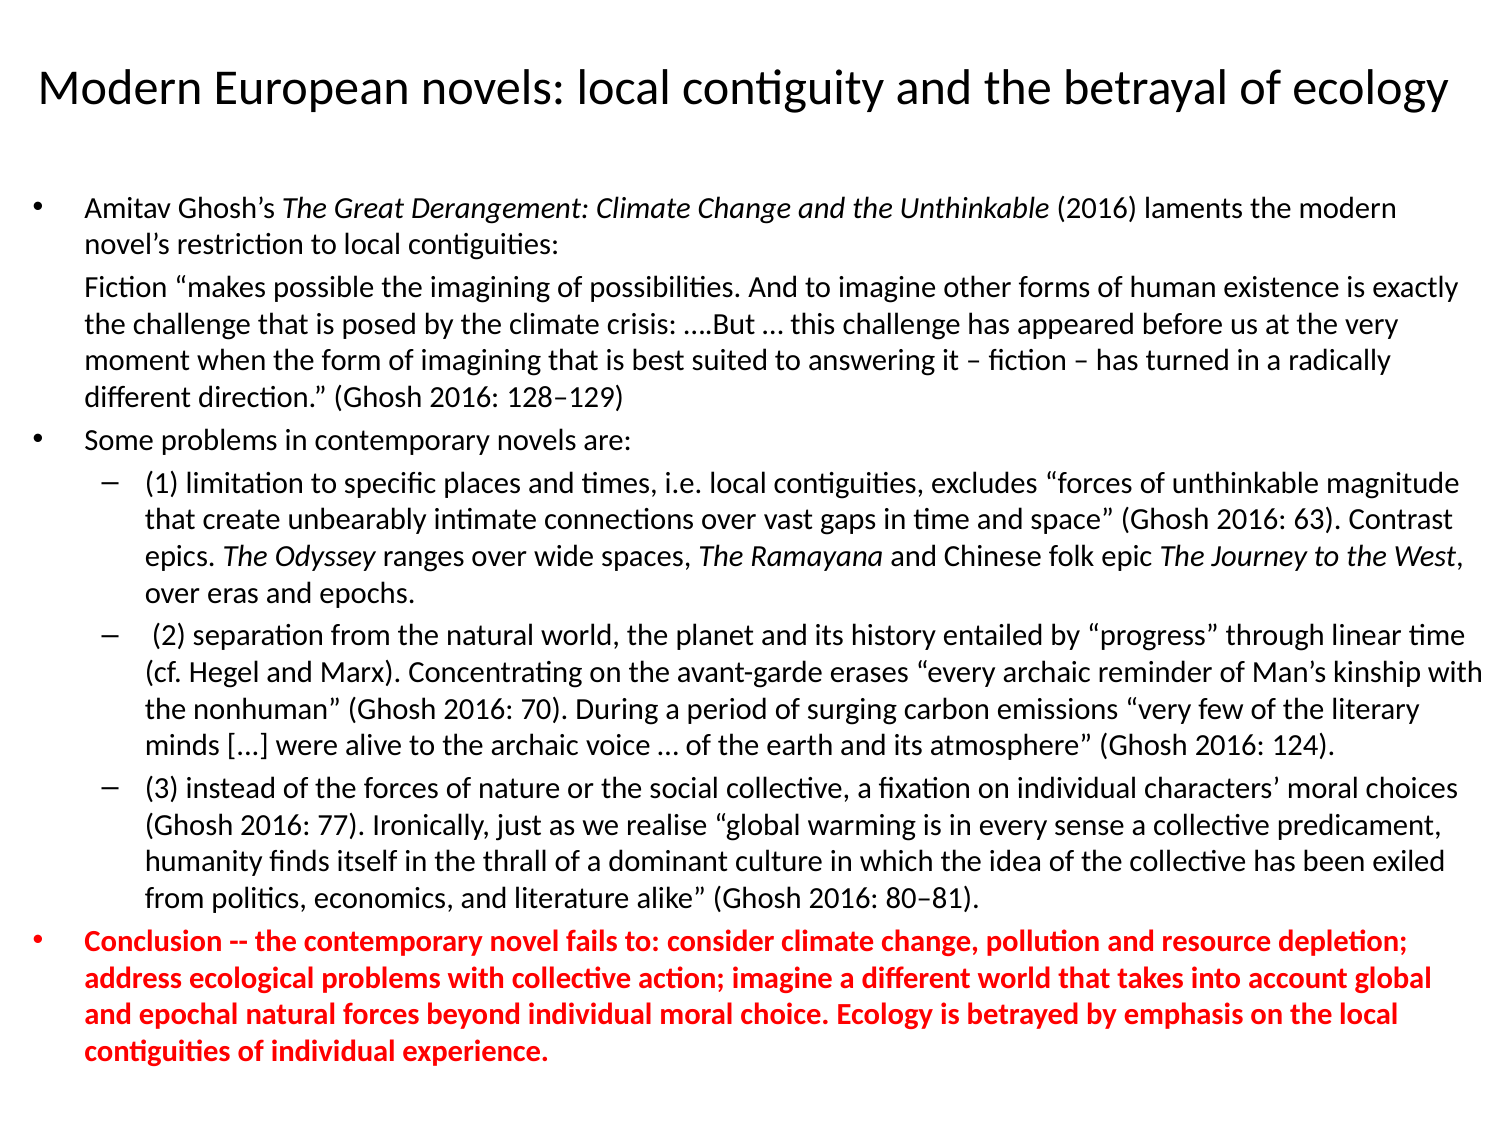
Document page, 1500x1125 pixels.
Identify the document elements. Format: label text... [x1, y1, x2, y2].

title Modern European novels: local contiguity and the betrayal of ecology [17, 19, 1471, 149]
list Amitav Ghosh’s The Great Derangement: Climate Change and the Unthinkable (2016) laments the modern novel’s restriction to local contiguities: Fiction “makes possible the imagining of possibilities. And to imagine other forms of human existence is exactly the challenge that is posed by the climate crisis: ….But … this challenge has appeared before us at the very moment when the form of imagining that is best suited to answering it – fiction – has turned in a radically different direction.” (Ghosh 2016: 128–129) Some problems in contemporary novels are: (1) limitation to specific places and times, i.e. local contiguities, excludes “forces of unthinkable magnitude that create unbearably intimate connections over vast gaps in time and space” (Ghosh 2016: 63). Contrast epics. The Odyssey ranges over wide spaces, The Ramayana and Chinese folk epic The Journey to the West, over eras and epochs. (2) separation from the natural world, the planet and its history entailed by “progress” through linear time (cf. Hegel and Marx). Concentrating on the avant-garde erases “every archaic reminder of Man’s kinship with the nonhuman” (Ghosh 2016: 70). During a period of surging carbon emissions “very few of the literary minds [...] were alive to the archaic voice … of the earth and its atmosphere” (Ghosh 2016: 124). (3) instead of the forces of nature or the social collective, a fixation on individual characters’ moral choices (Ghosh 2016: 77). Ironically, just as we realise “global warming is in every sense a collective predicament, humanity finds itself in the thrall of a dominant culture in which the idea of the collective has been exiled from politics, economics, and literature alike” (Ghosh 2016: 80–81). Conclusion -- the contemporary novel fails to: consider climate change, pollution and resource depletion; address ecological problems with collective action; imagine a different world that takes into account global and epochal natural forces beyond individual moral choice. Ecology is betrayed by emphasis on the local contiguities of individual experience. [17, 179, 1500, 1106]
